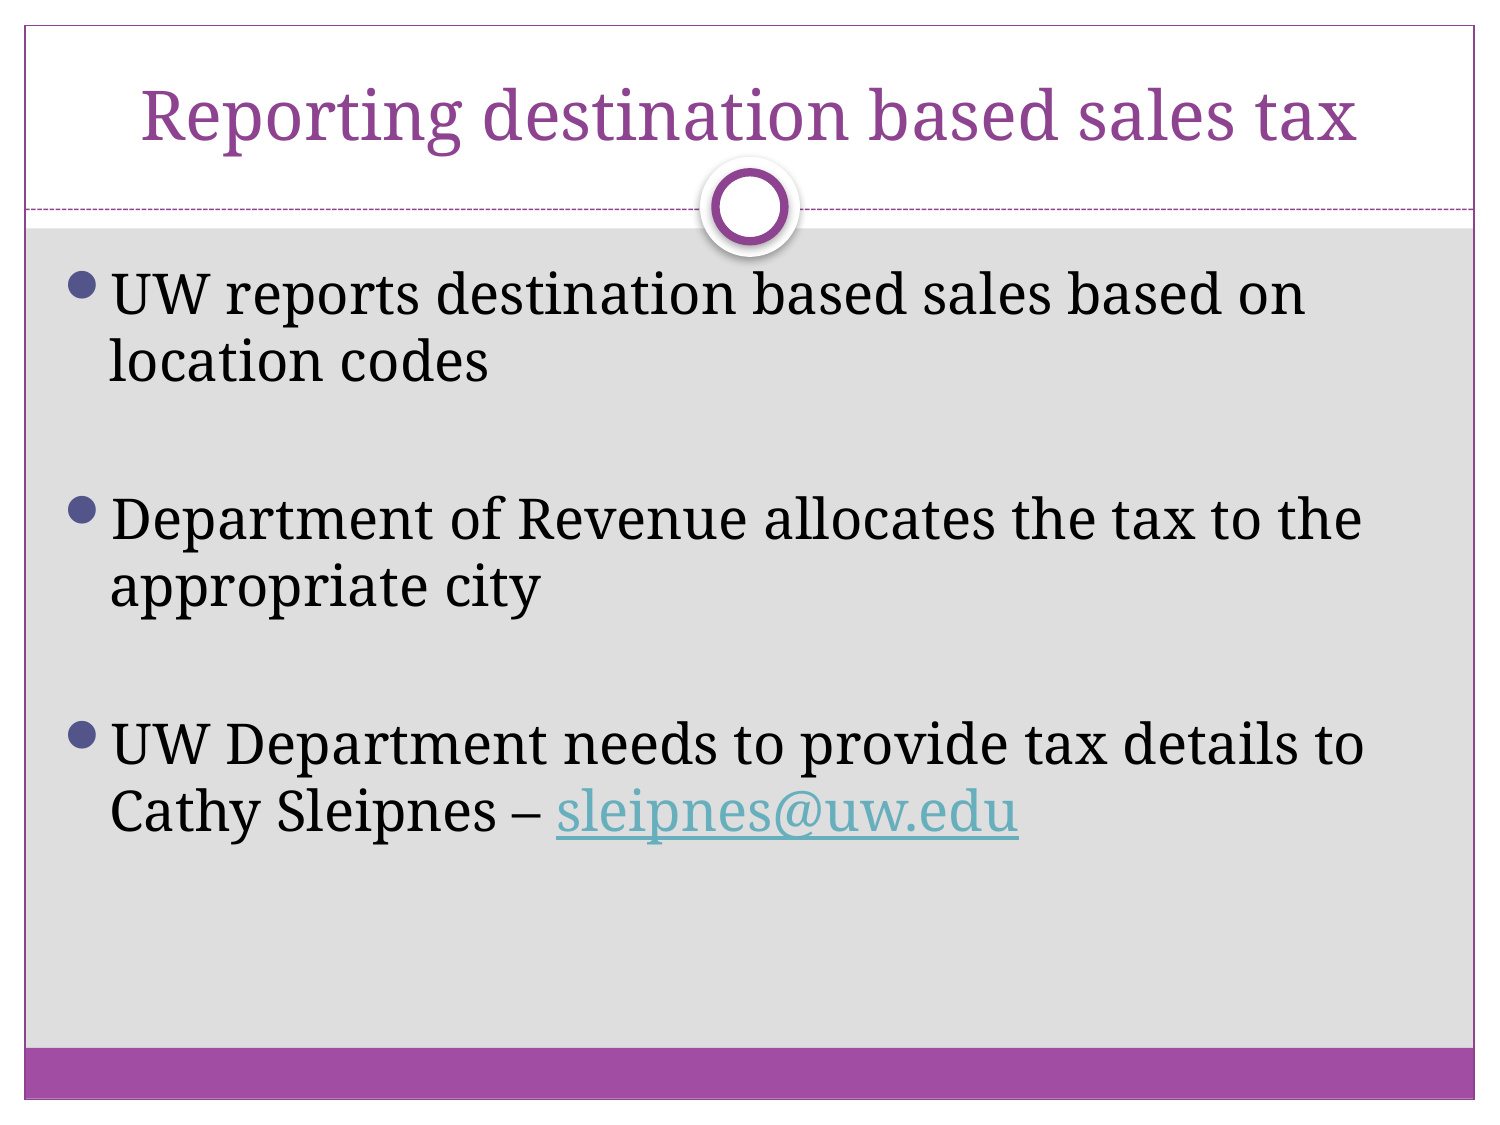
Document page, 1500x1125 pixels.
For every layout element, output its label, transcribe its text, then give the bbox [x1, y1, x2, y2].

title Reporting destination based sales tax [49, 37, 1450, 162]
list UW reports destination based sales based on location codes Department of Revenue allocates the tax to the appropriate city UW Department needs to provide tax details to Cathy Sleipnes – sleipnes@uw.edu [49, 250, 1445, 1001]
